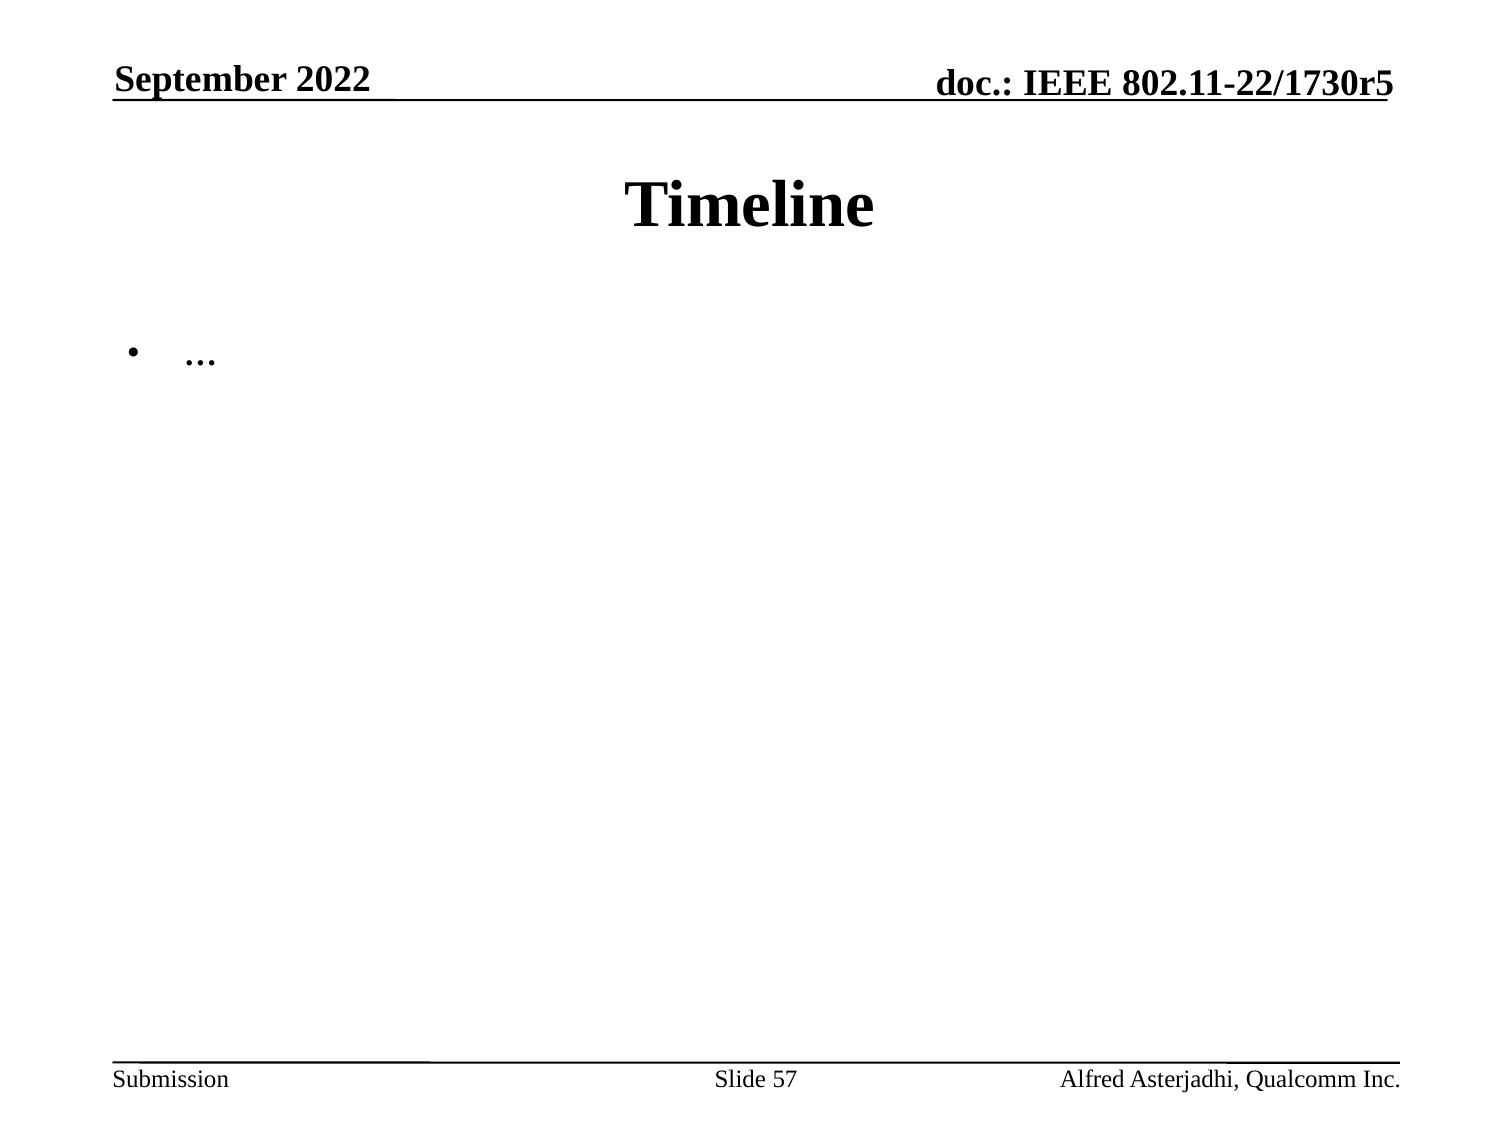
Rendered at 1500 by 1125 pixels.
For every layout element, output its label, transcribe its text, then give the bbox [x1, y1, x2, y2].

footer Alfred Asterjadhi, Qualcomm Inc. [878, 1061, 1402, 1093]
list … [112, 324, 1388, 1000]
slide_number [114, 54, 423, 100]
slide_number Slide 57 [712, 1061, 800, 1123]
title Timeline [112, 112, 1388, 288]
